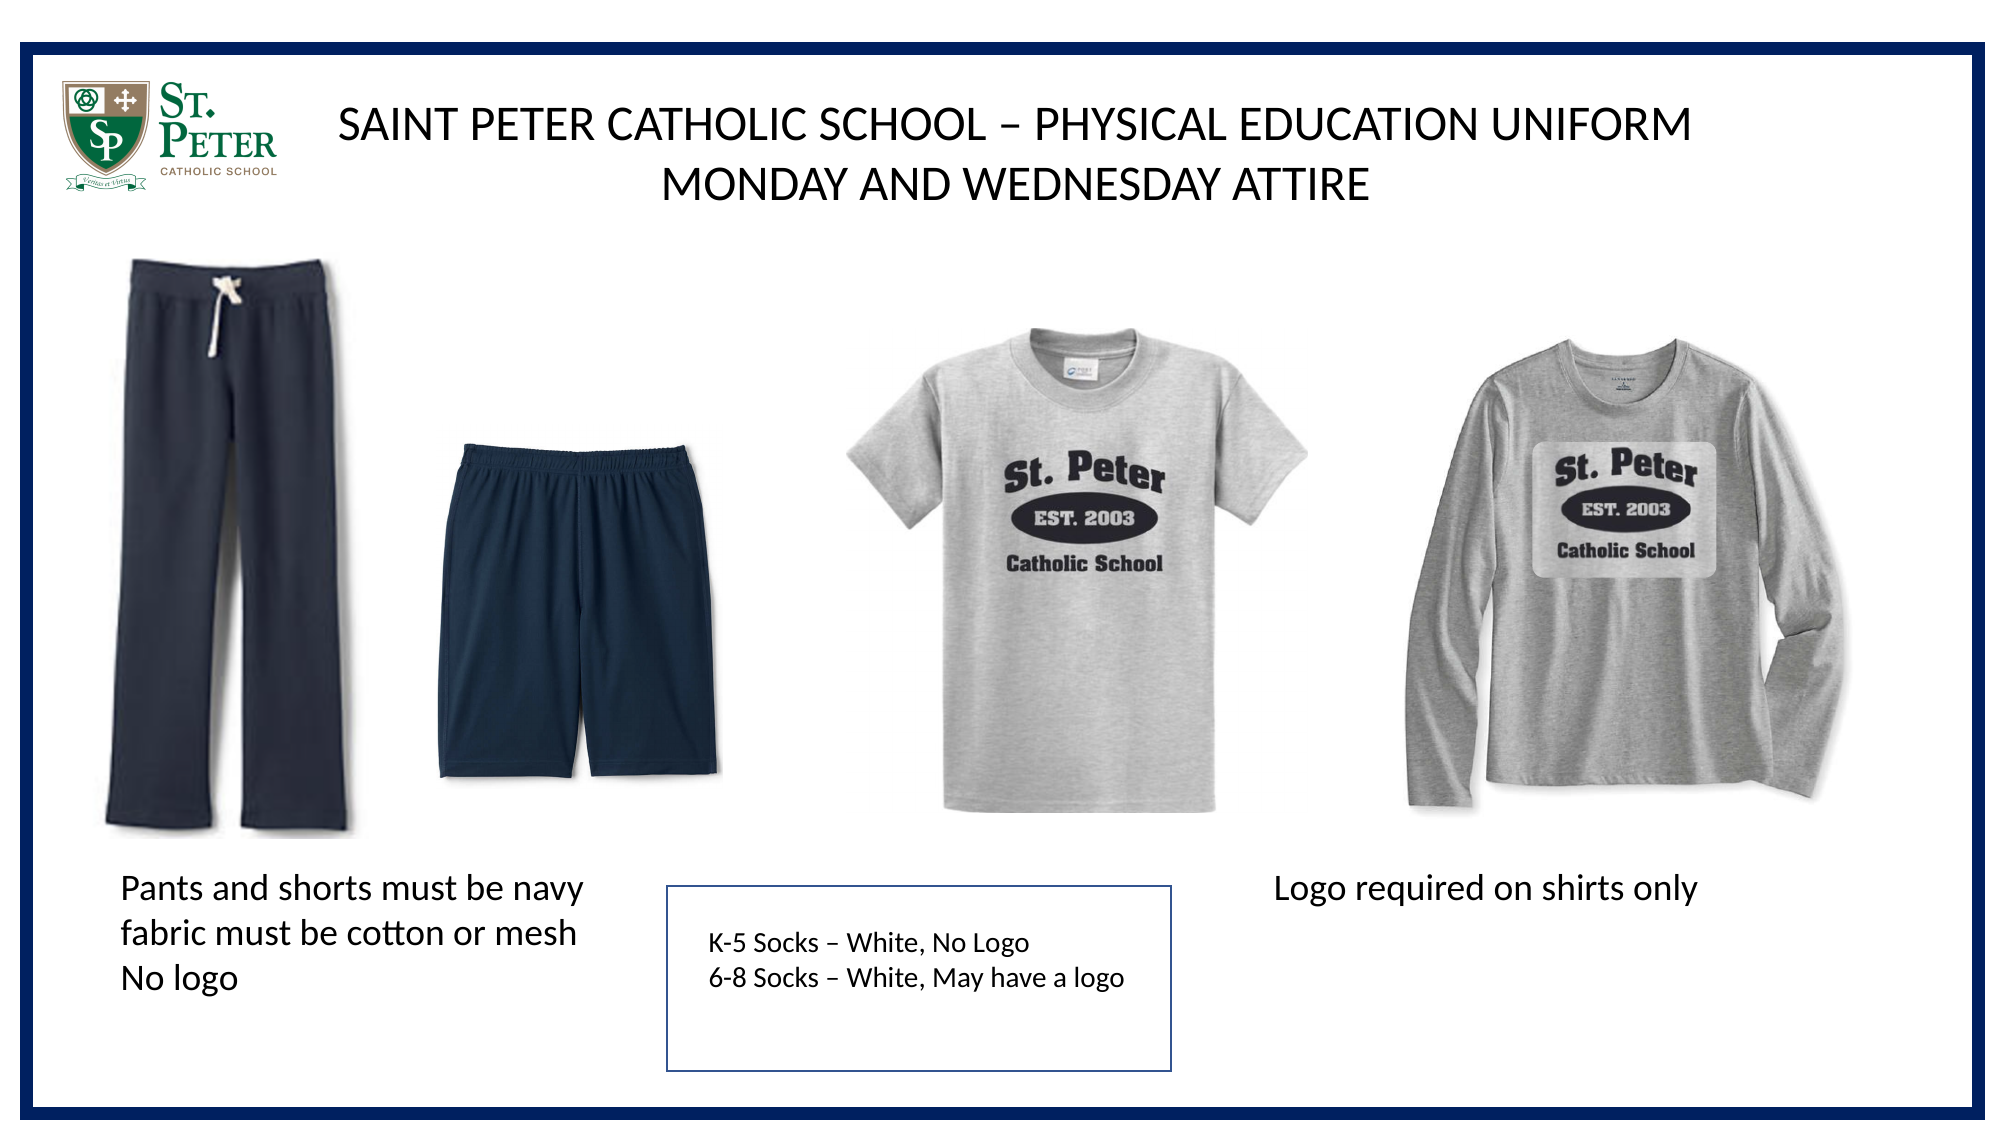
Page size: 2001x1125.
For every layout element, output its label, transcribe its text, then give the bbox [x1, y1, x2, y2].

text_box Pants and shorts must be navy fabric must be cotton or mesh No logo [105, 855, 600, 1005]
text_box [666, 885, 1172, 1072]
text_box SAINT PETER CATHOLIC SCHOOL – PHYSICAL EDUCATION UNIFORM MONDAY AND WEDNESDAY ATTIRE [323, 83, 1709, 219]
picture [436, 424, 723, 789]
text_box Logo required on shirts only [1259, 855, 1714, 915]
picture [1393, 327, 1855, 825]
text_box [26, 47, 1979, 1115]
picture [846, 328, 1308, 813]
picture [26, 48, 369, 839]
